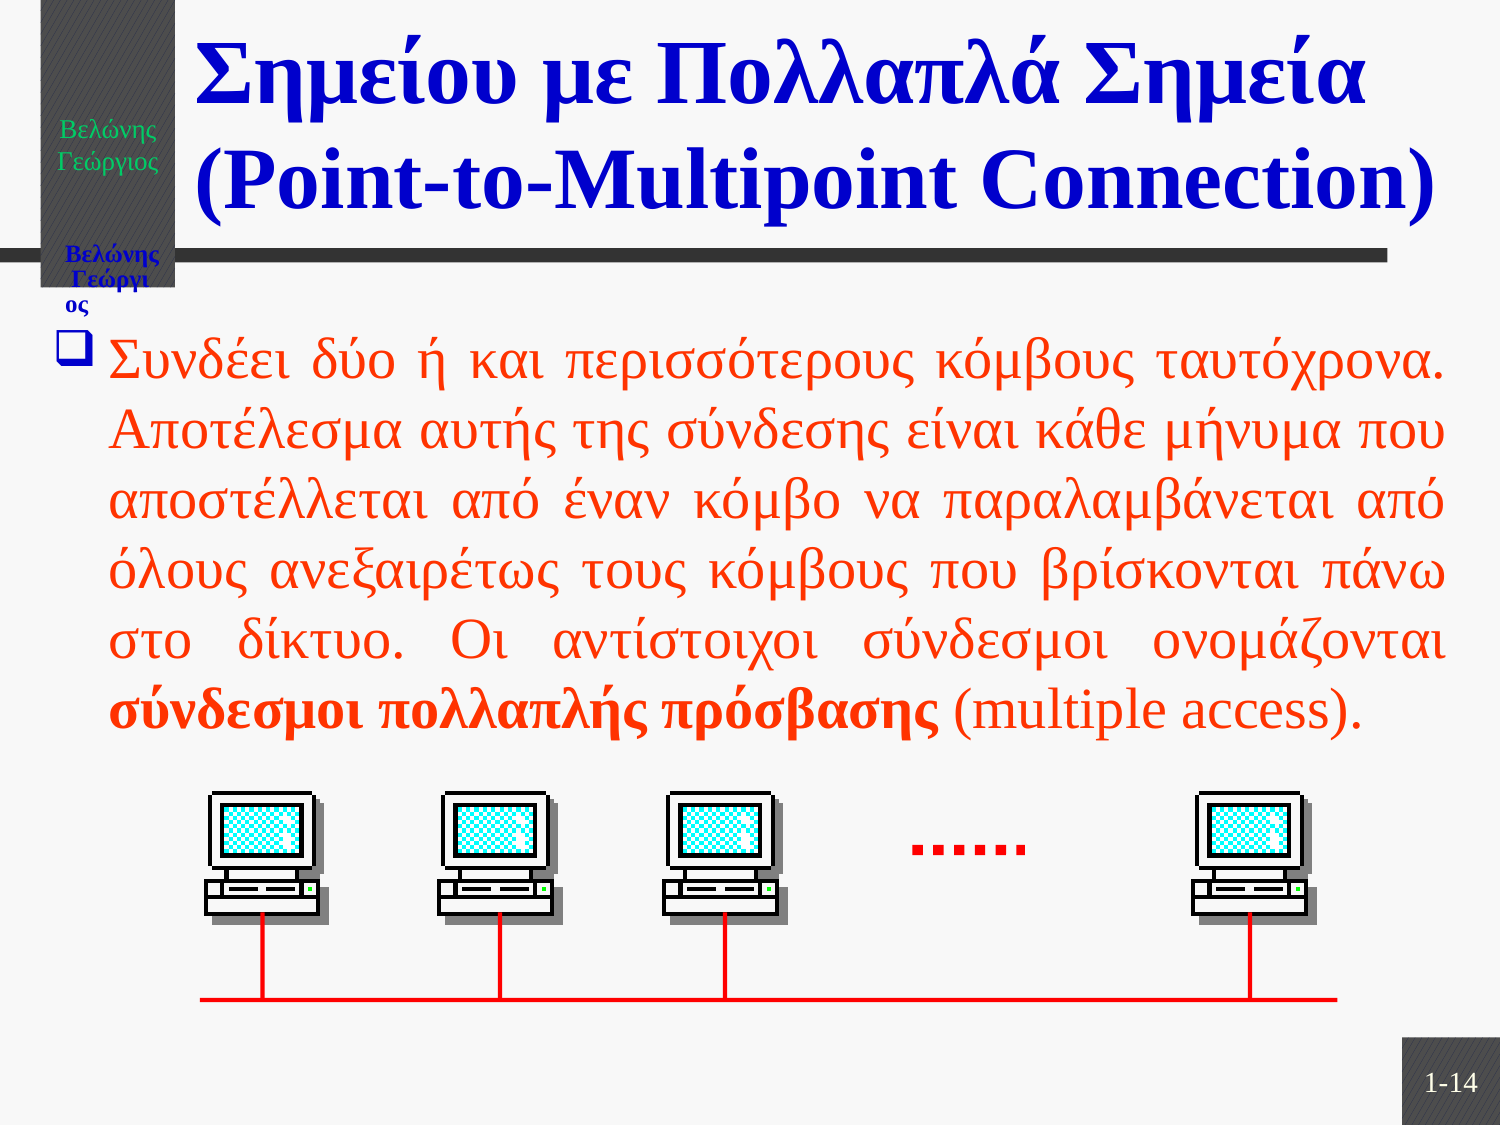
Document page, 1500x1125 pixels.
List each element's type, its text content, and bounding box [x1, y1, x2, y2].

list Συνδέει δύο ή και περισσότερους κόμβους ταυτόχρονα. Αποτέλεσμα αυτής της σύνδεσης είναι κάθε μήνυμα που αποστέλλεται από έναν κόμβο να παραλαμβάνεται από όλους ανεξαιρέτως τους κόμβους που βρίσκονται πάνω στο δίκτυο. Οι αντίστοιχοι σύνδεσμοι ονομάζονται σύνδεσμοι πολλαπλής πρόσβασης (multiple access). [37, 312, 1463, 813]
footer Βελώνης Γεώργιος [50, 0, 175, 275]
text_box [199, 787, 1338, 1000]
slide_number 1-14 [1402, 1037, 1500, 1125]
title Σημείου με Πολλαπλά Σημεία (Point-to-Multipoint Connection) [179, 46, 1455, 235]
